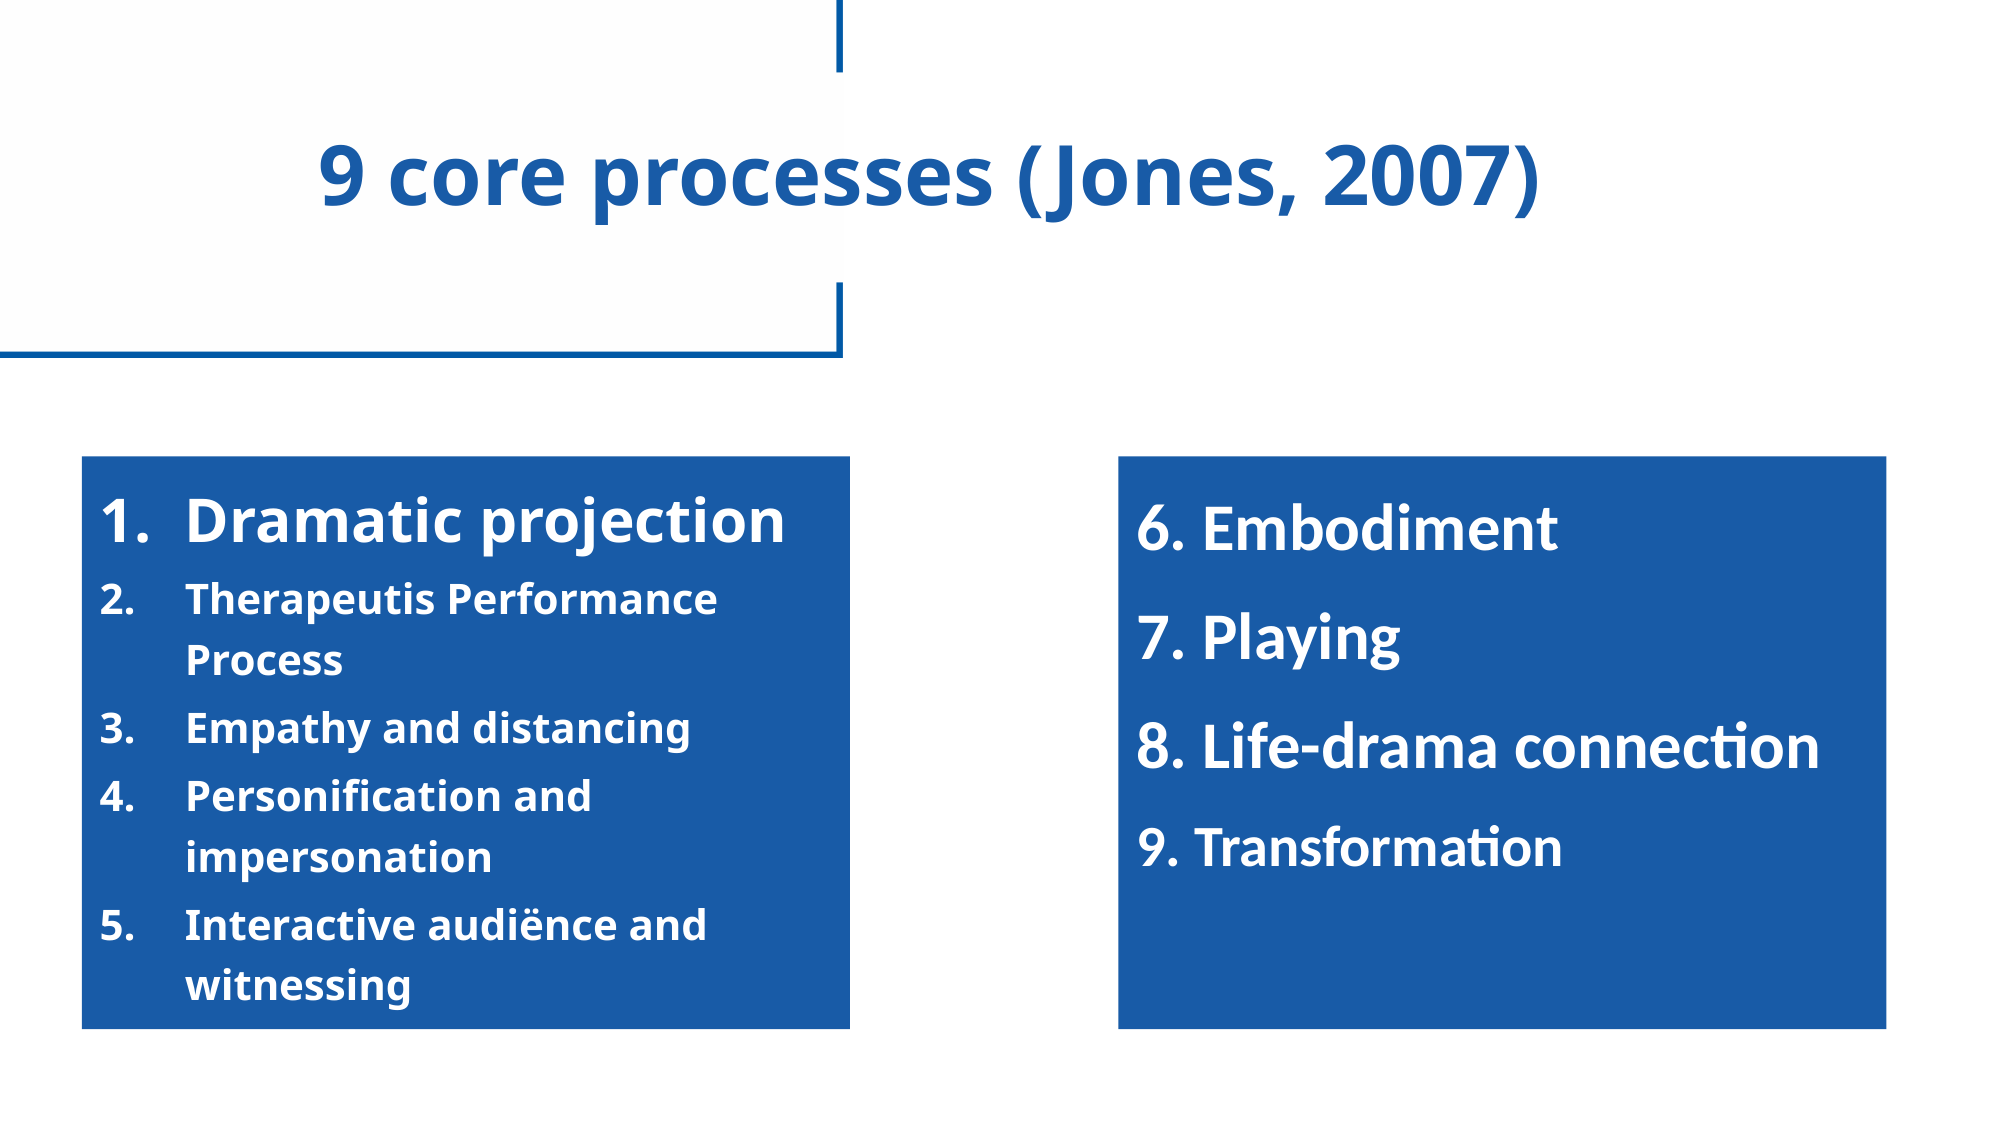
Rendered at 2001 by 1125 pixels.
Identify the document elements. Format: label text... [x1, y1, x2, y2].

title 9 core processes (Jones, 2007) [318, 75, 1816, 282]
text_box 6. Embodiment 7. Playing 8. Life-drama connection 9. Transformation [1118, 456, 1887, 1030]
picture [0, 0, 844, 359]
list Dramatic projection Therapeutis Performance Process Empathy and distancing Personification and impersonation Interactive audiënce and witnessing [81, 456, 850, 1030]
